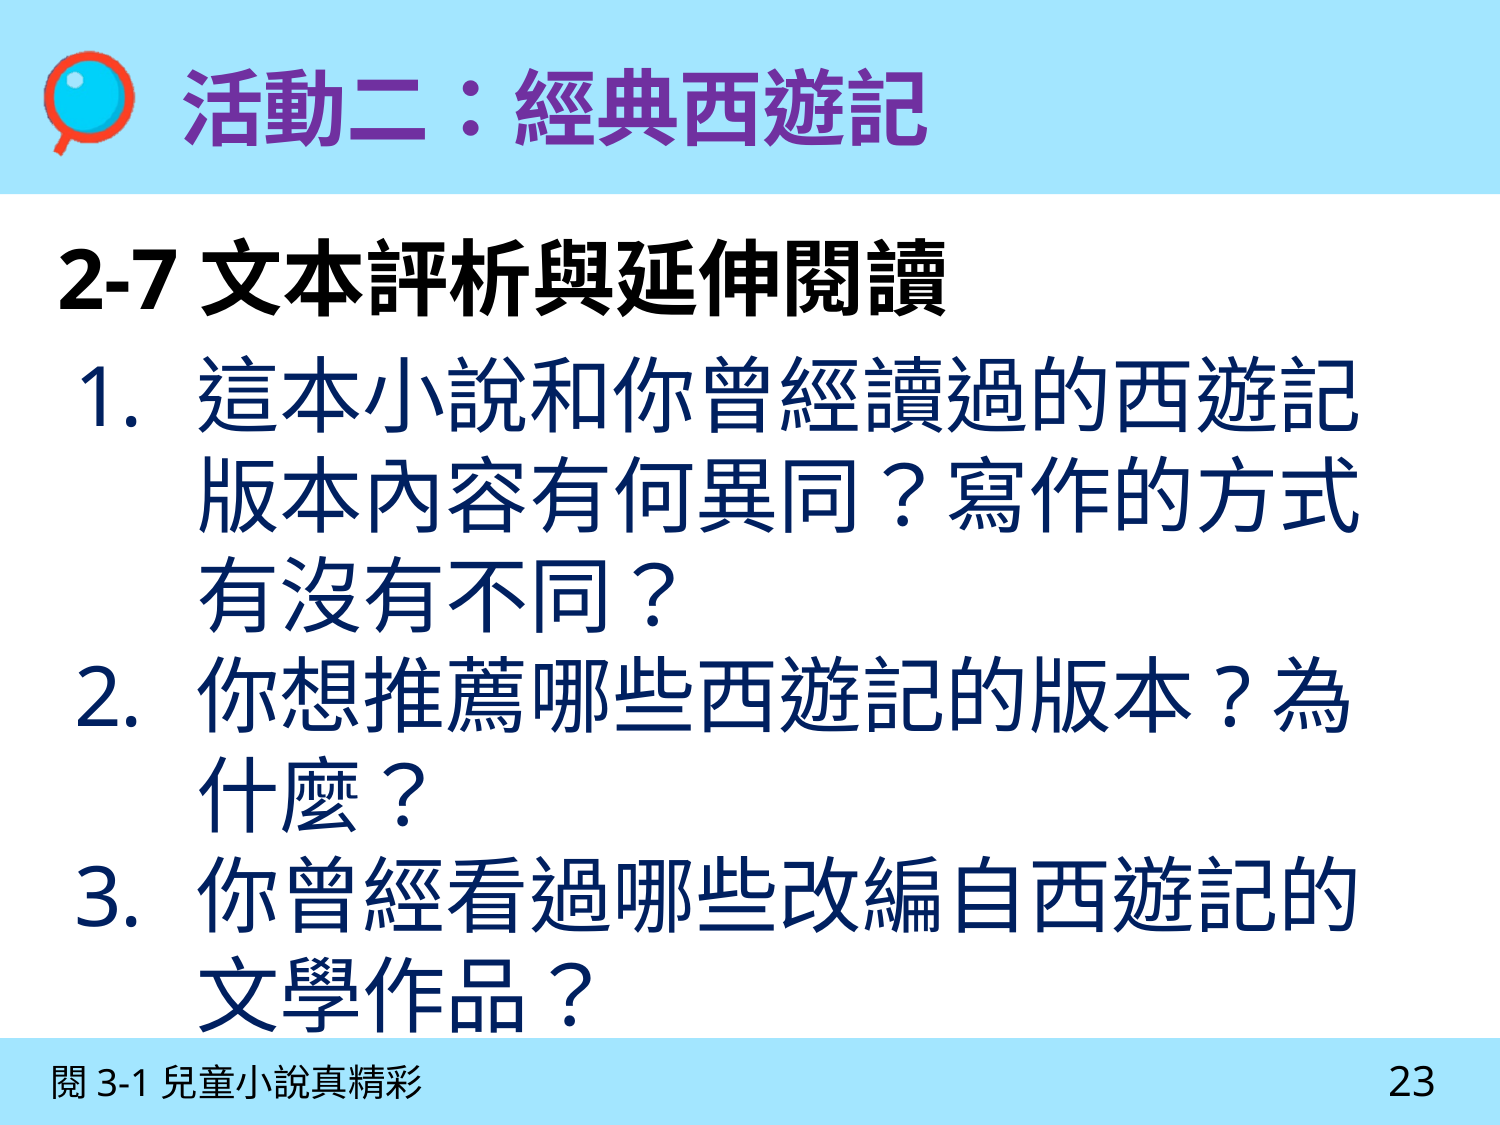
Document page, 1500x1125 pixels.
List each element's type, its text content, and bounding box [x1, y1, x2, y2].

slide_number 23 [1342, 1053, 1452, 1113]
picture [14, 8, 179, 246]
text_box 活動二：經典西遊記 [165, 46, 1271, 179]
text_box 這本小說和你曾經讀過的西遊記版本內容有何異同？寫作的方式有沒有不同？ 你想推薦哪些西遊記的版本?為什麼？ 你曾經看過哪些改編自西遊記的文學作品？ [59, 335, 1441, 1050]
text_box 2-7文本評析與延伸閱讀 [42, 219, 1149, 334]
